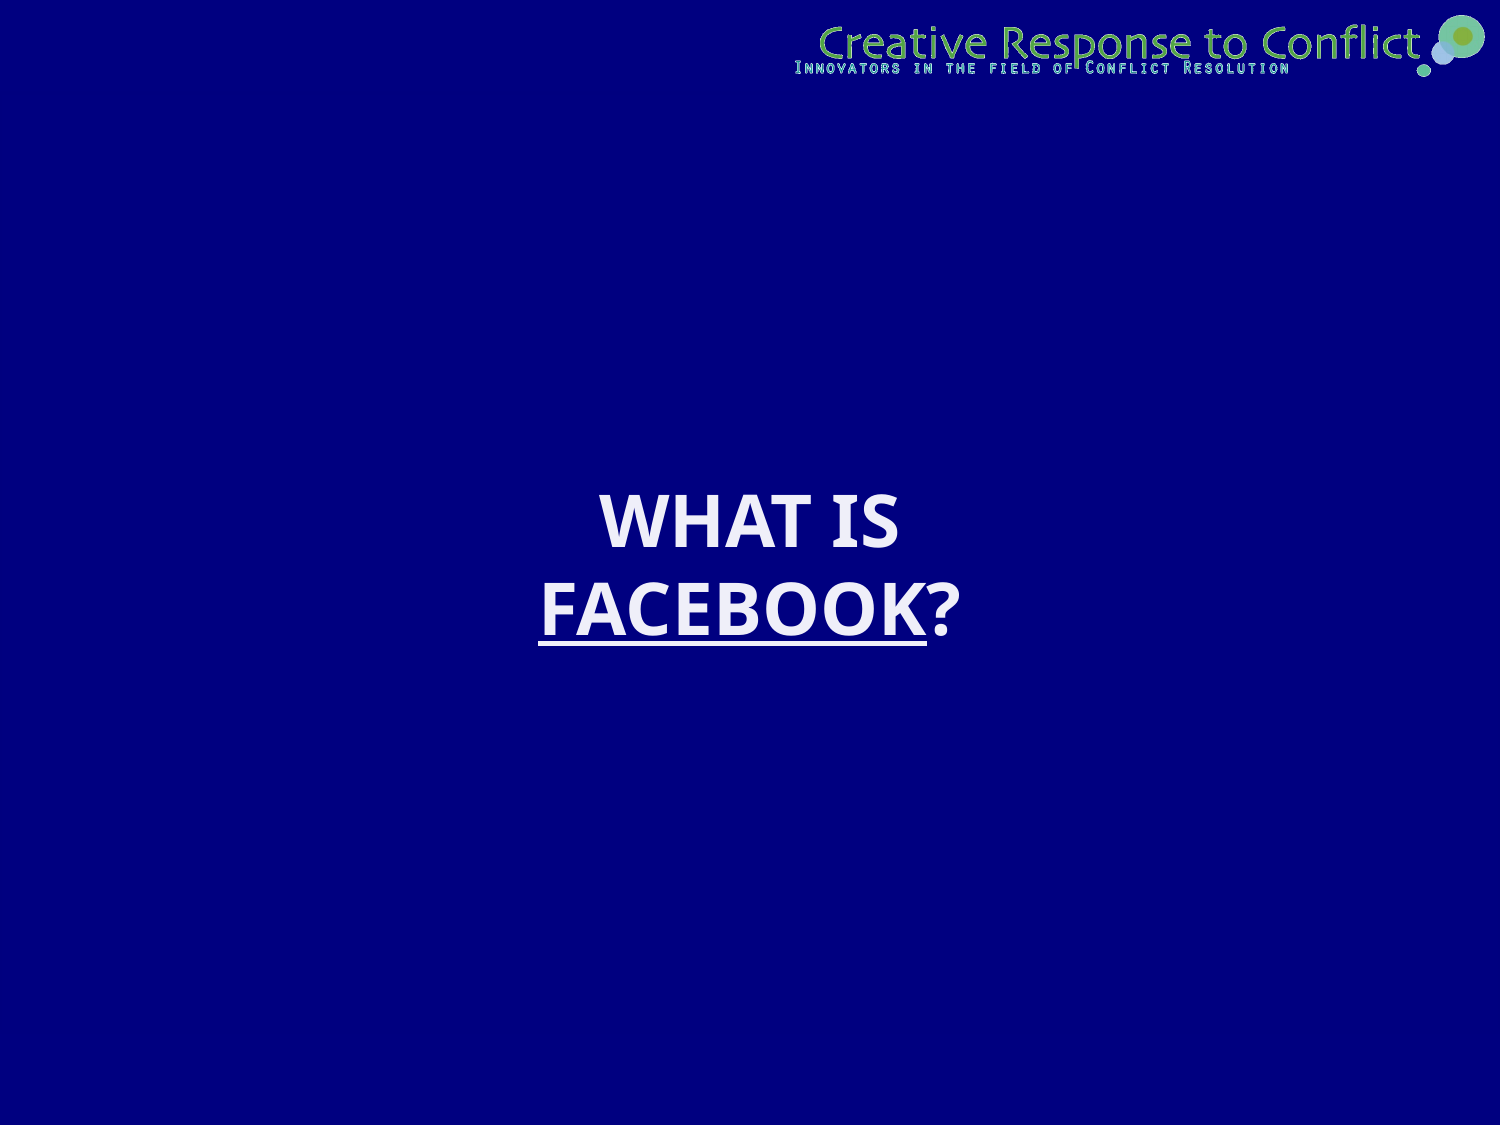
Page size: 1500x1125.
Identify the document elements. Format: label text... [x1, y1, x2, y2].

text_box What is Facebook? [0, 92, 1500, 1033]
picture [783, 13, 1500, 92]
